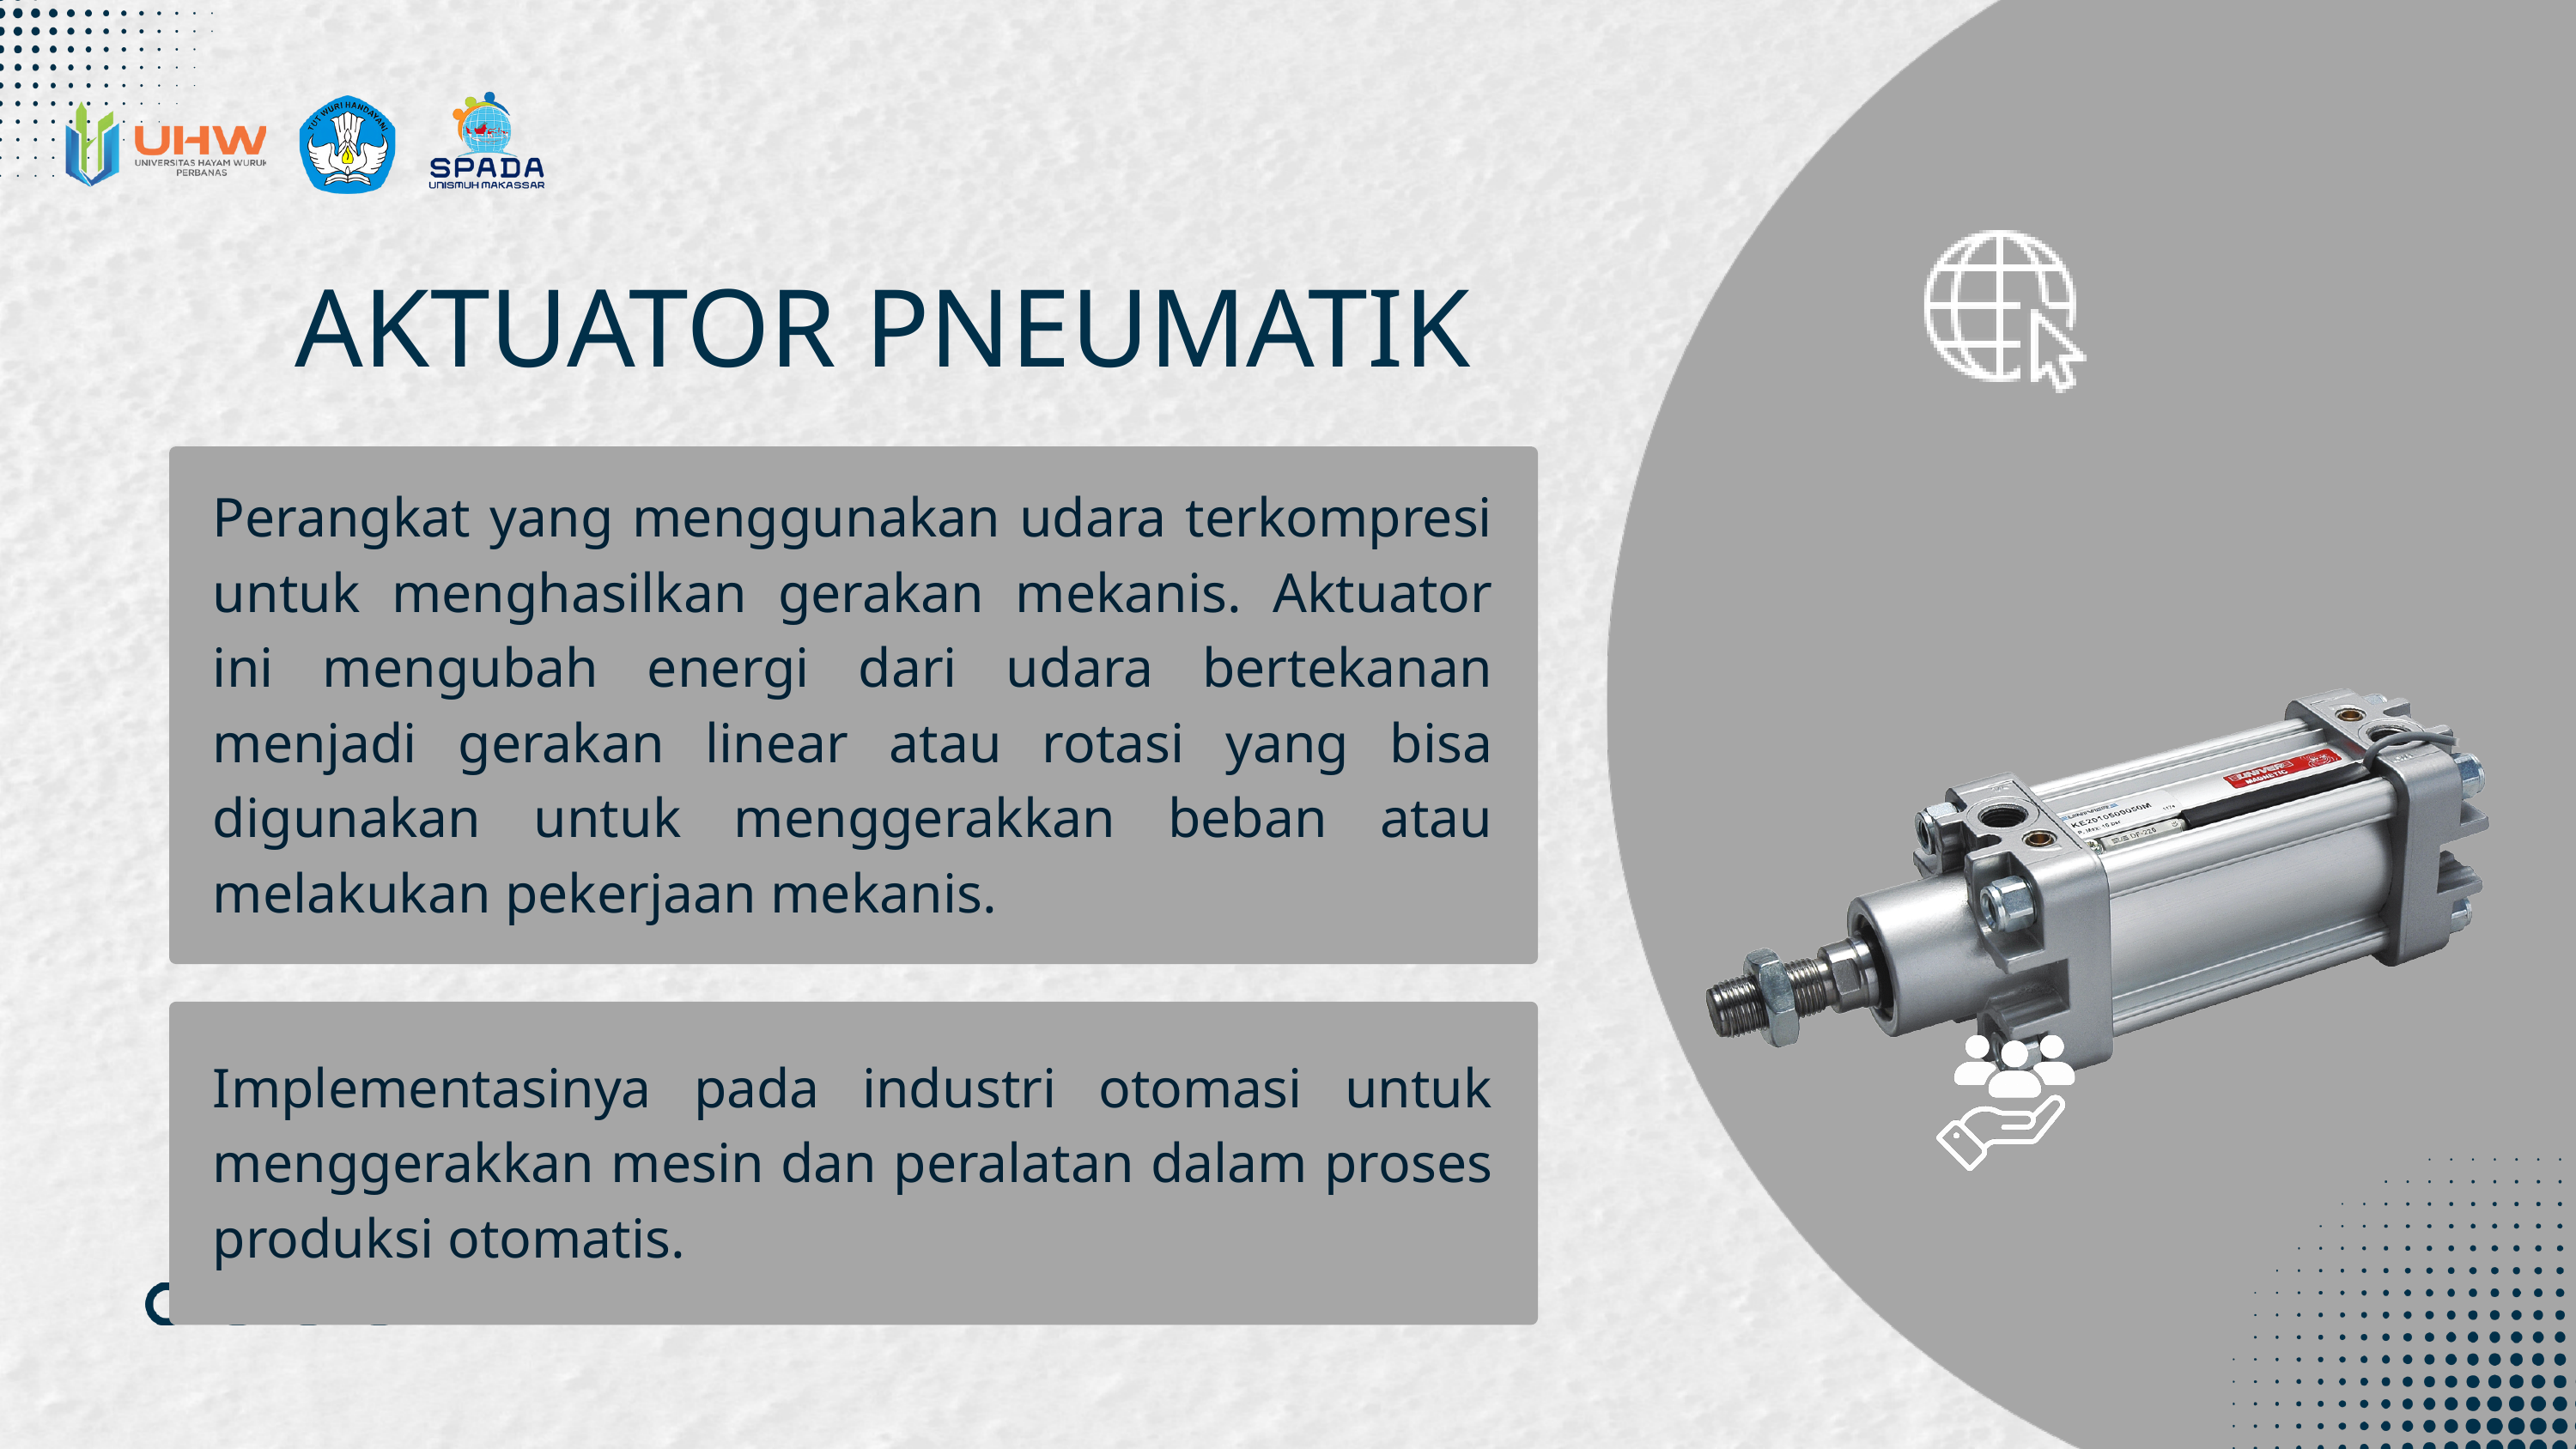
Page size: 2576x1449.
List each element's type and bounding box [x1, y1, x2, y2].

text_box [1688, 530, 2517, 1084]
text_box [1923, 230, 2087, 393]
text_box [144, 1282, 165, 1325]
text_box [65, 101, 267, 188]
text_box [299, 95, 396, 195]
text_box [168, 1001, 1539, 1325]
text_box [428, 90, 545, 199]
text_box [0, 0, 2576, 1449]
text_box [1935, 1034, 2075, 1172]
text_box [168, 446, 1539, 965]
text_box [0, 0, 214, 177]
text_box [2233, 1158, 2576, 1449]
